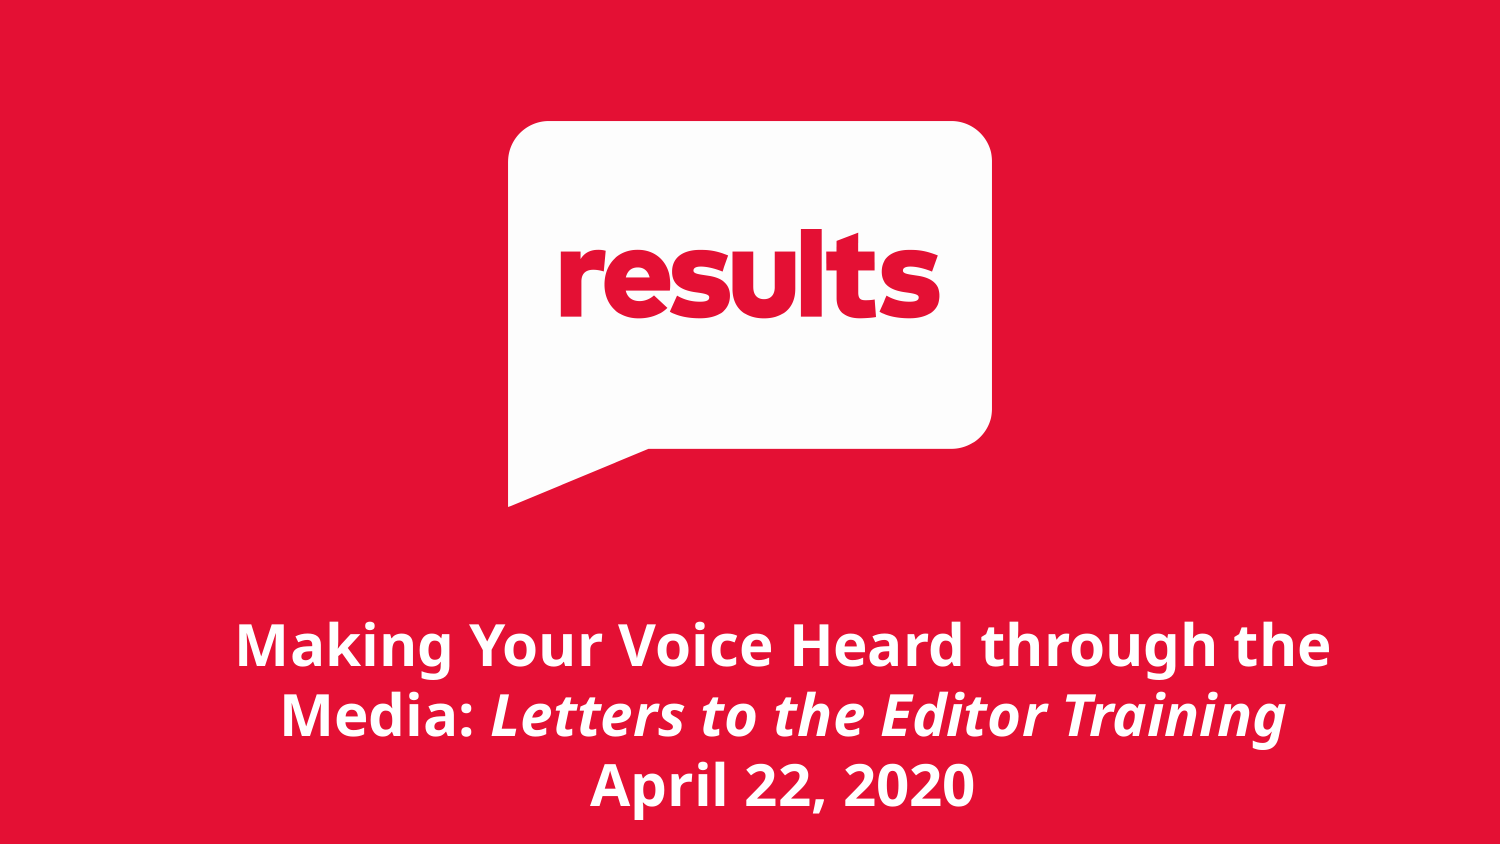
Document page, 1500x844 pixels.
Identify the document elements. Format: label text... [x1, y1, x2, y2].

picture [508, 121, 992, 507]
text_box Making Your Voice Heard through the Media: Letters to the Editor Training April 22, 2020 [141, 601, 1425, 826]
